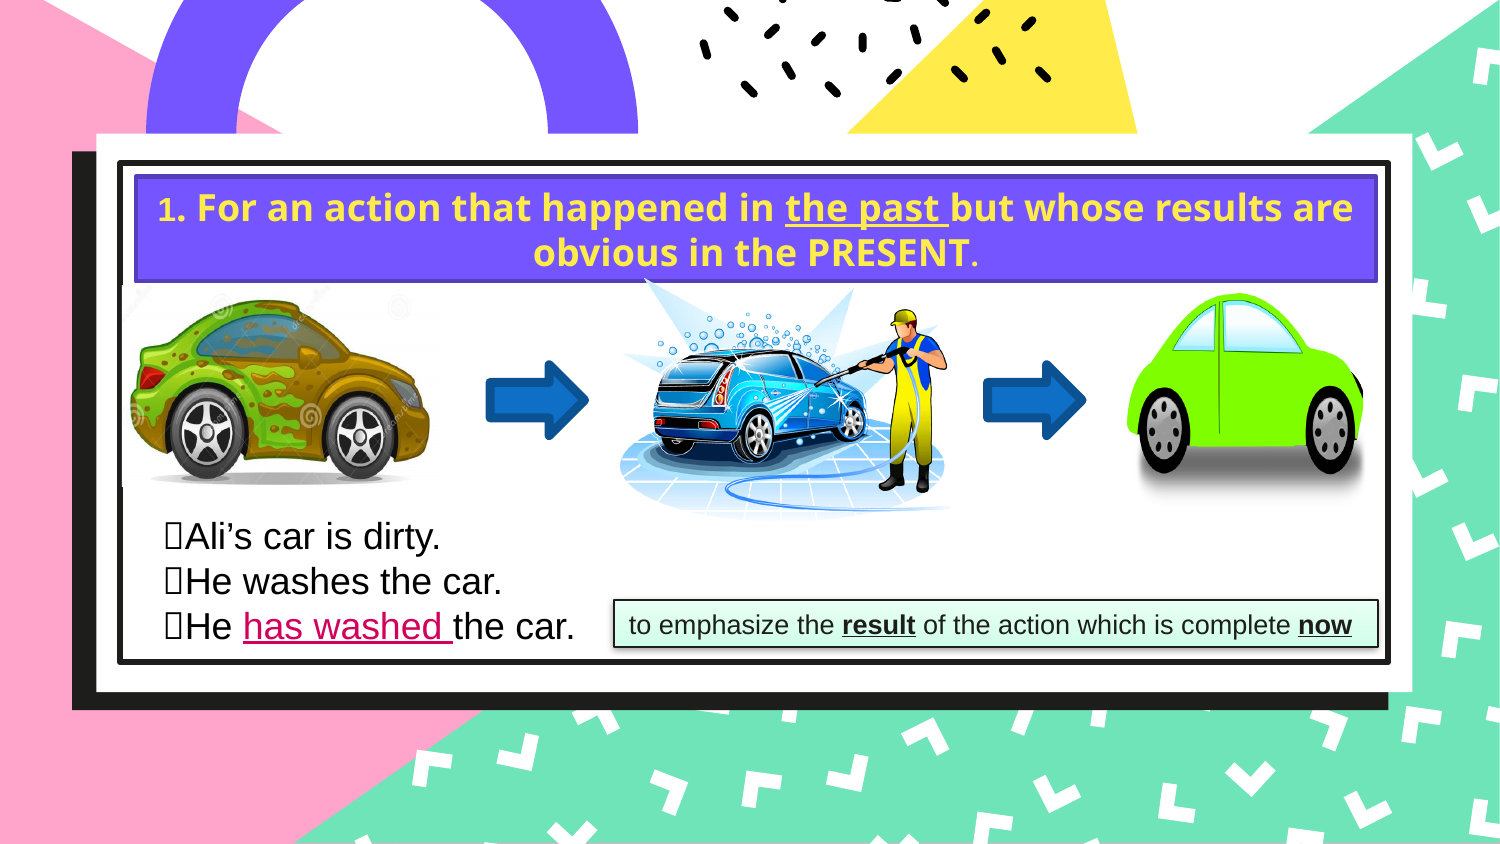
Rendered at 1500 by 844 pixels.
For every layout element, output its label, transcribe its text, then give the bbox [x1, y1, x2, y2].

text_box Ali’s car is dirty. He washes the car. He has washed the car. [147, 504, 898, 655]
text_box 1. For an action that happened in the past but whose results are obvious in the PRESENT. [134, 174, 1378, 283]
picture [121, 285, 441, 487]
picture [619, 278, 952, 523]
picture [1127, 293, 1369, 507]
text_box [987, 364, 1083, 436]
text_box [490, 364, 585, 436]
text_box to emphasize the result of the action which is complete now [614, 599, 1379, 648]
